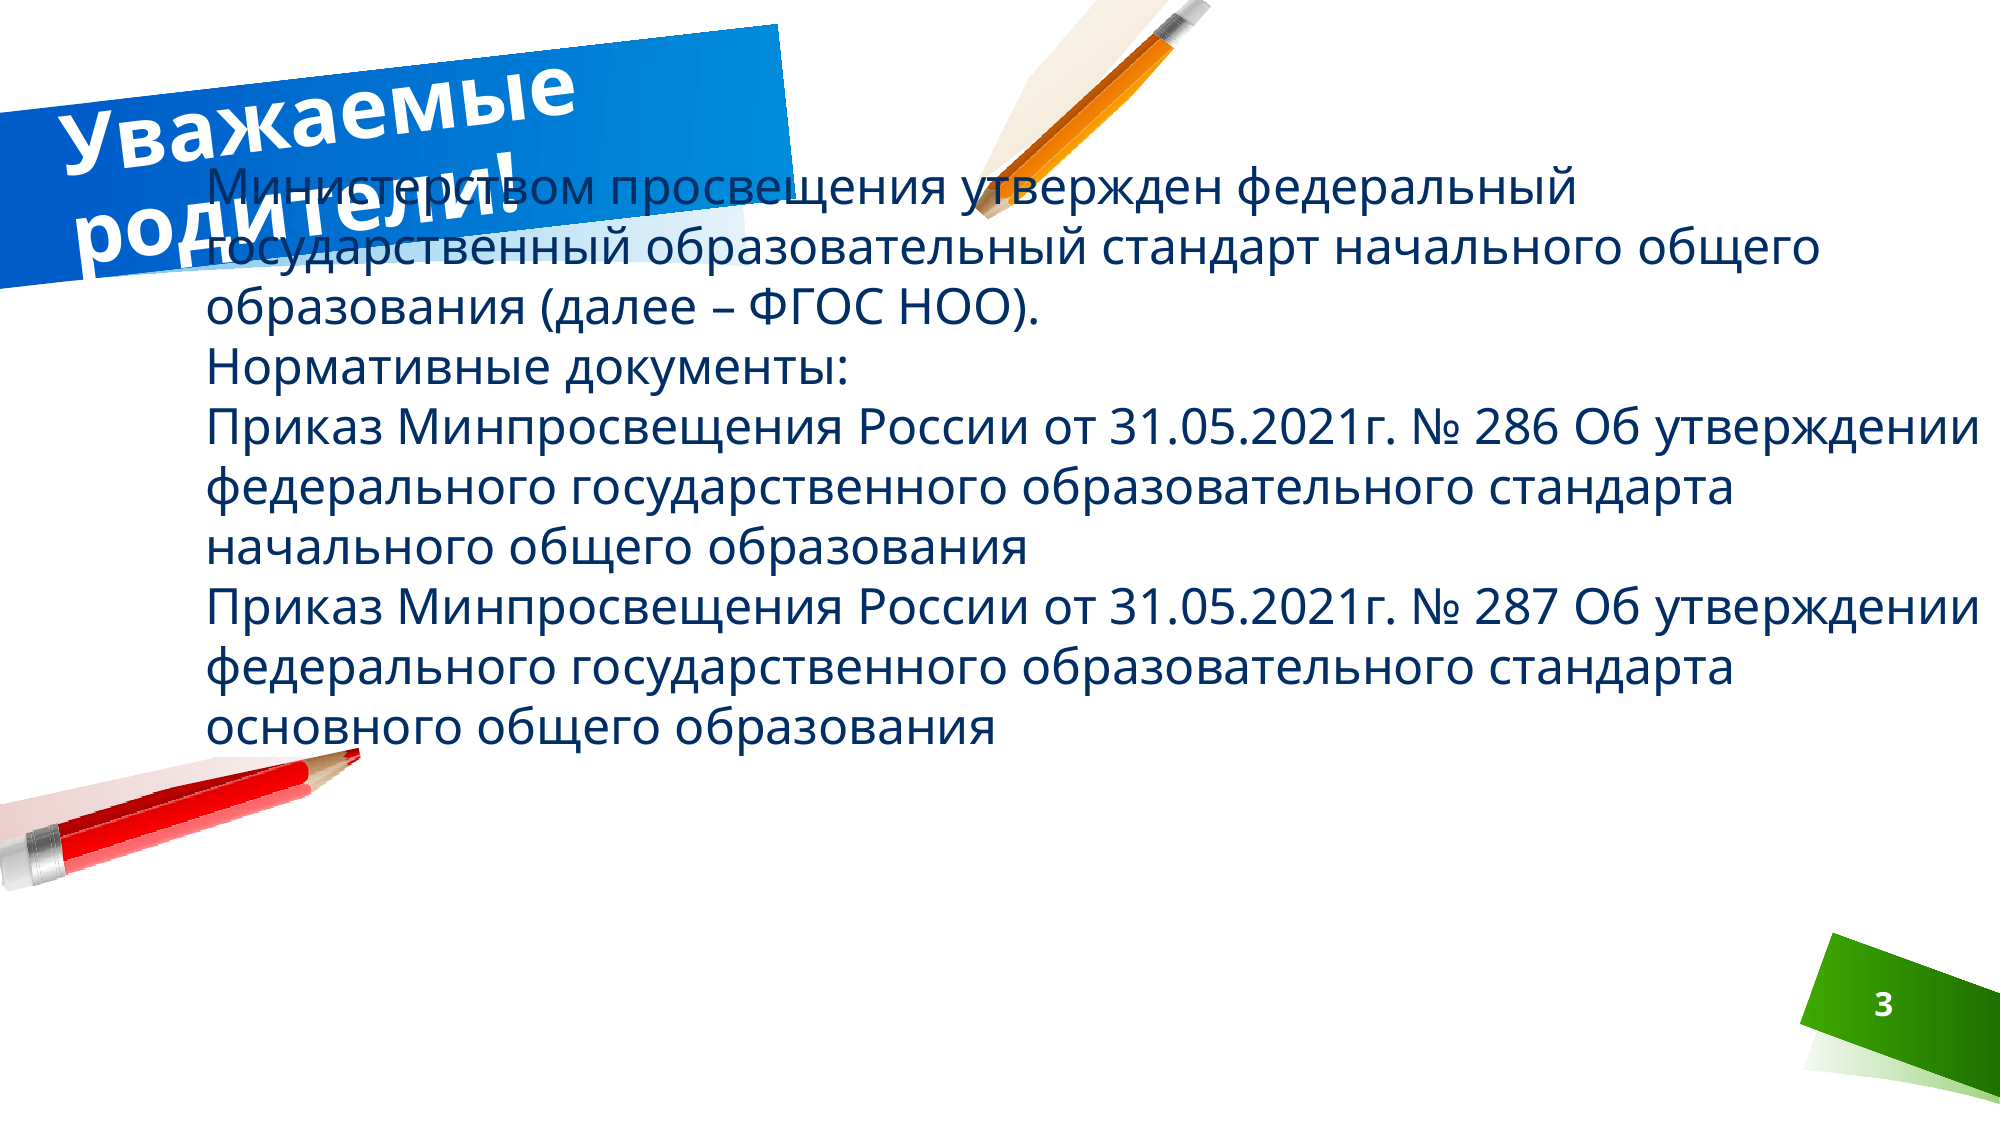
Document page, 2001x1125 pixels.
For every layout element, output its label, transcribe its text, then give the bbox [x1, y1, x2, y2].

slide_number 3 [1831, 975, 1937, 1036]
picture [996, 0, 1217, 147]
picture [0, 783, 330, 894]
text_box Министерством просвещения утвержден федеральный государственный образовательный стандарт начального общего образования (далее – ФГОС НОО). Нормативные документы: Приказ Минпросвещения России от 31.05.2021г. № 286 Об утверждении федерального государственного образовательного стандарта начального общего образования Приказ Минпросвещения России от 31.05.2021г. № 287 Об утверждении федерального государственного образовательного стандарта основного общего образования [190, 147, 2000, 823]
title Уважаемые родители! [38, 0, 772, 304]
